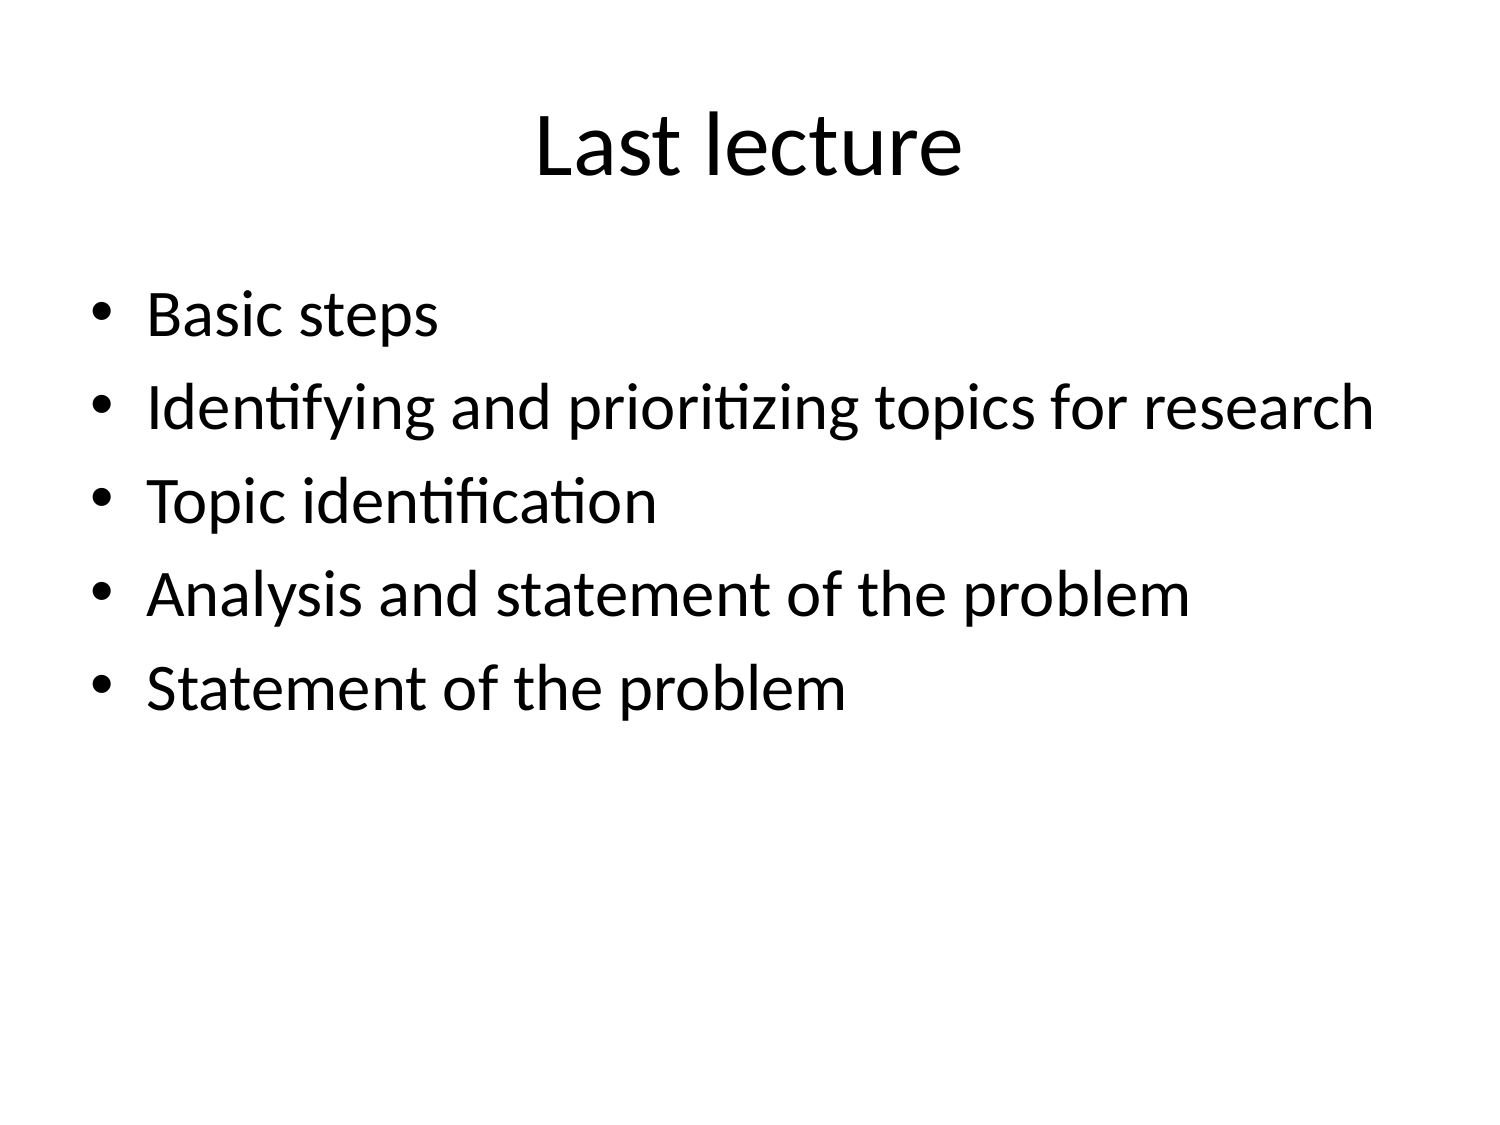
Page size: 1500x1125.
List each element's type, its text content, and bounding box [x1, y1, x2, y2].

list Basic steps Identifying and prioritizing topics for research Topic identification Analysis and statement of the problem Statement of the problem [75, 262, 1425, 1005]
title Last lecture [75, 45, 1425, 233]
